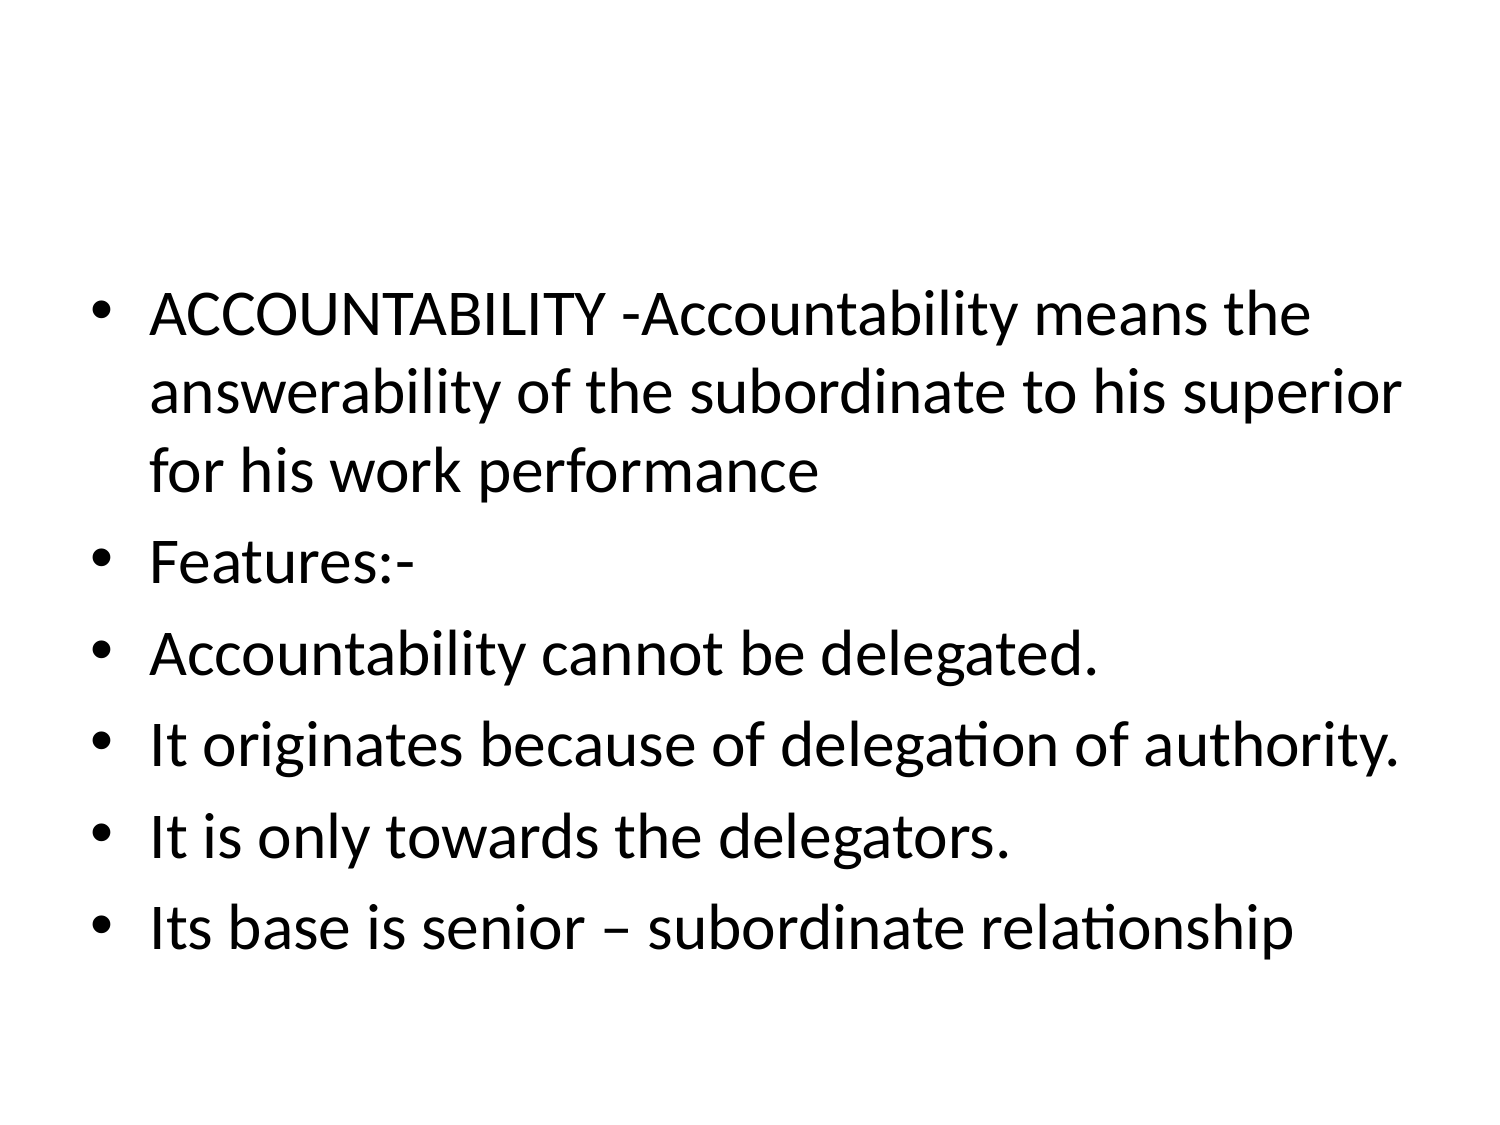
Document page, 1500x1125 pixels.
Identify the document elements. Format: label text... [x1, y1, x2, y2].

list ACCOUNTABILITY -Accountability means the answerability of the subordinate to his superior for his work performance Features:- Accountability cannot be delegated. It originates because of delegation of authority. It is only towards the delegators. Its base is senior – subordinate relationship [75, 262, 1425, 1005]
